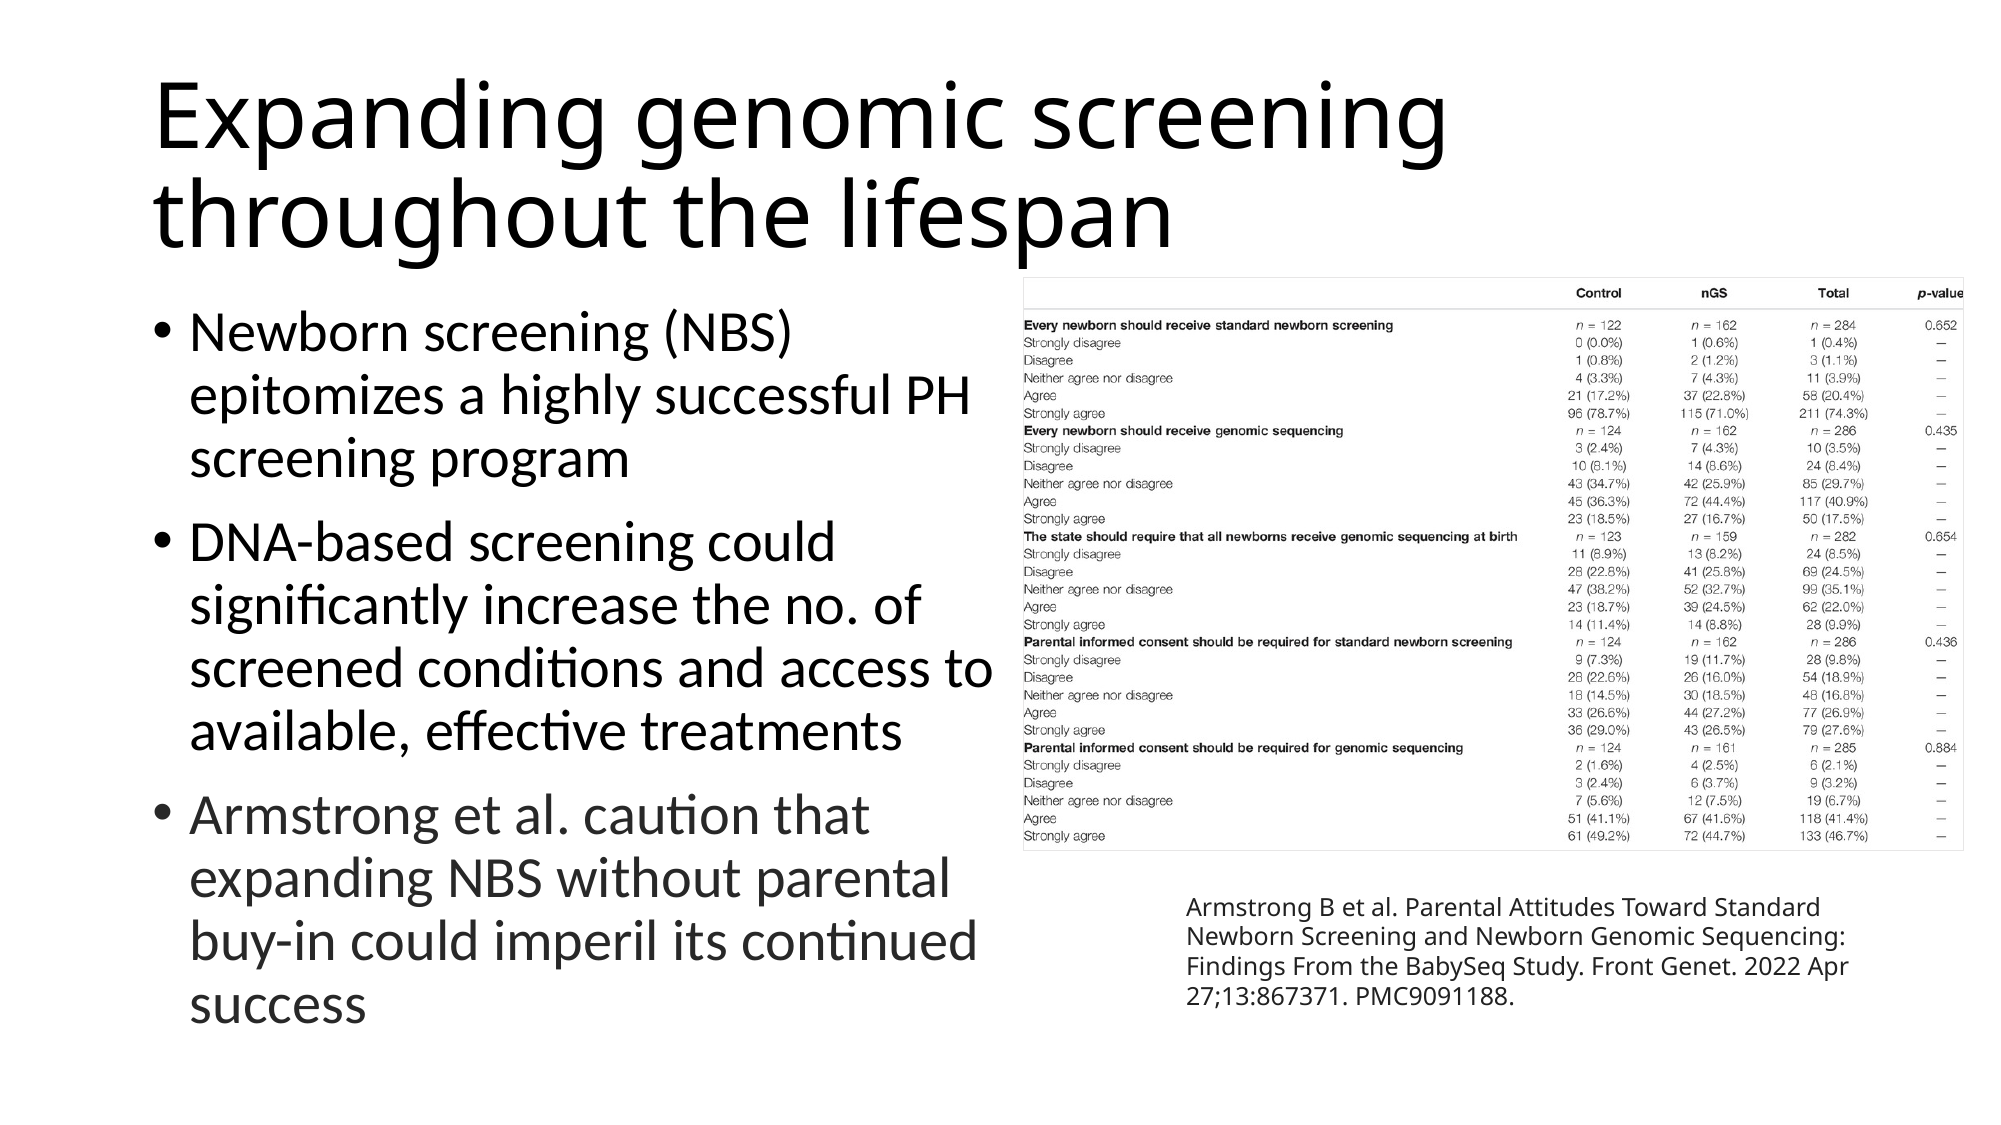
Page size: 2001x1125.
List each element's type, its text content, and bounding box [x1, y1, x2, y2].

text_box Armstrong B et al. Parental Attitudes Toward Standard Newborn Screening and Newborn Genomic Sequencing: Findings From the BabySeq Study. Front Genet. 2022 Apr 27;13:867371. PMC9091188. [1171, 883, 1885, 1019]
list Newborn screening (NBS) epitomizes a highly successful PH screening program DNA-based screening could significantly increase the no. of screened conditions and access to available, effective treatments Armstrong et al. caution that expanding NBS without parental buy-in could imperil its continued success [137, 294, 1056, 1008]
picture [1023, 277, 1964, 851]
title Expanding genomic screening throughout the lifespan [137, 59, 1863, 278]
